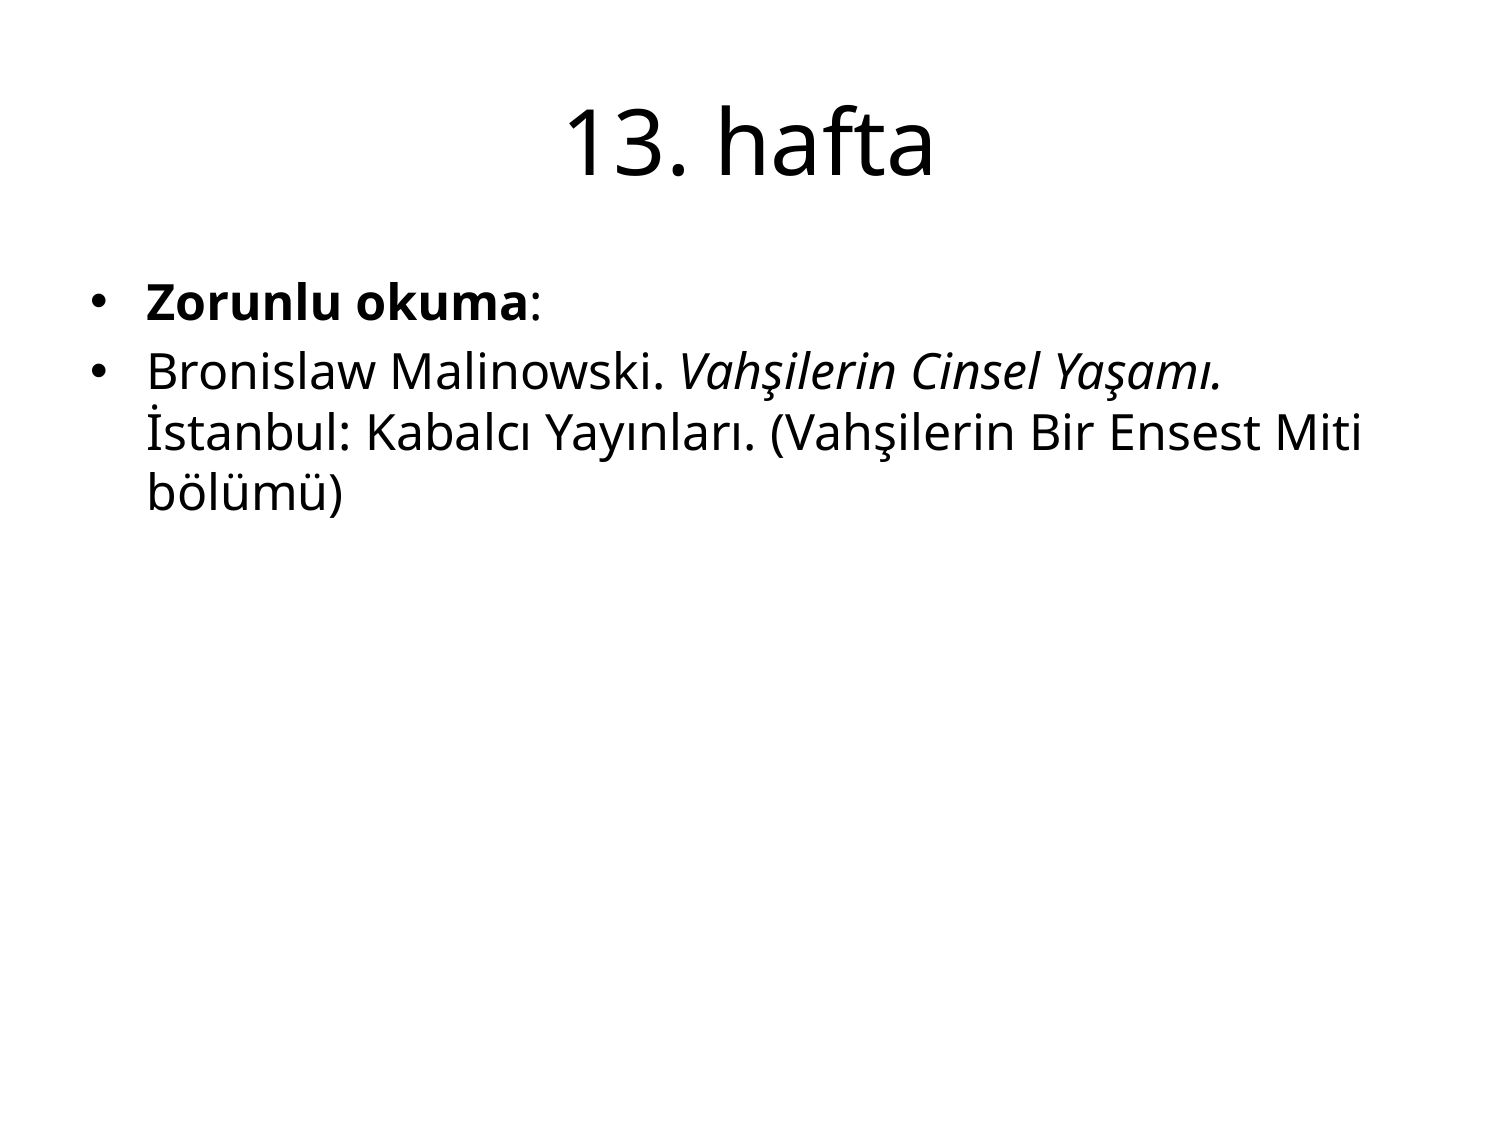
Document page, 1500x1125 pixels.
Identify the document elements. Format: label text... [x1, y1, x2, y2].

list Zorunlu okuma: Bronislaw Malinowski. Vahşilerin Cinsel Yaşamı. İstanbul: Kabalcı Yayınları. (Vahşilerin Bir Ensest Miti bölümü) [75, 262, 1425, 1005]
title 13. hafta [75, 45, 1425, 233]
